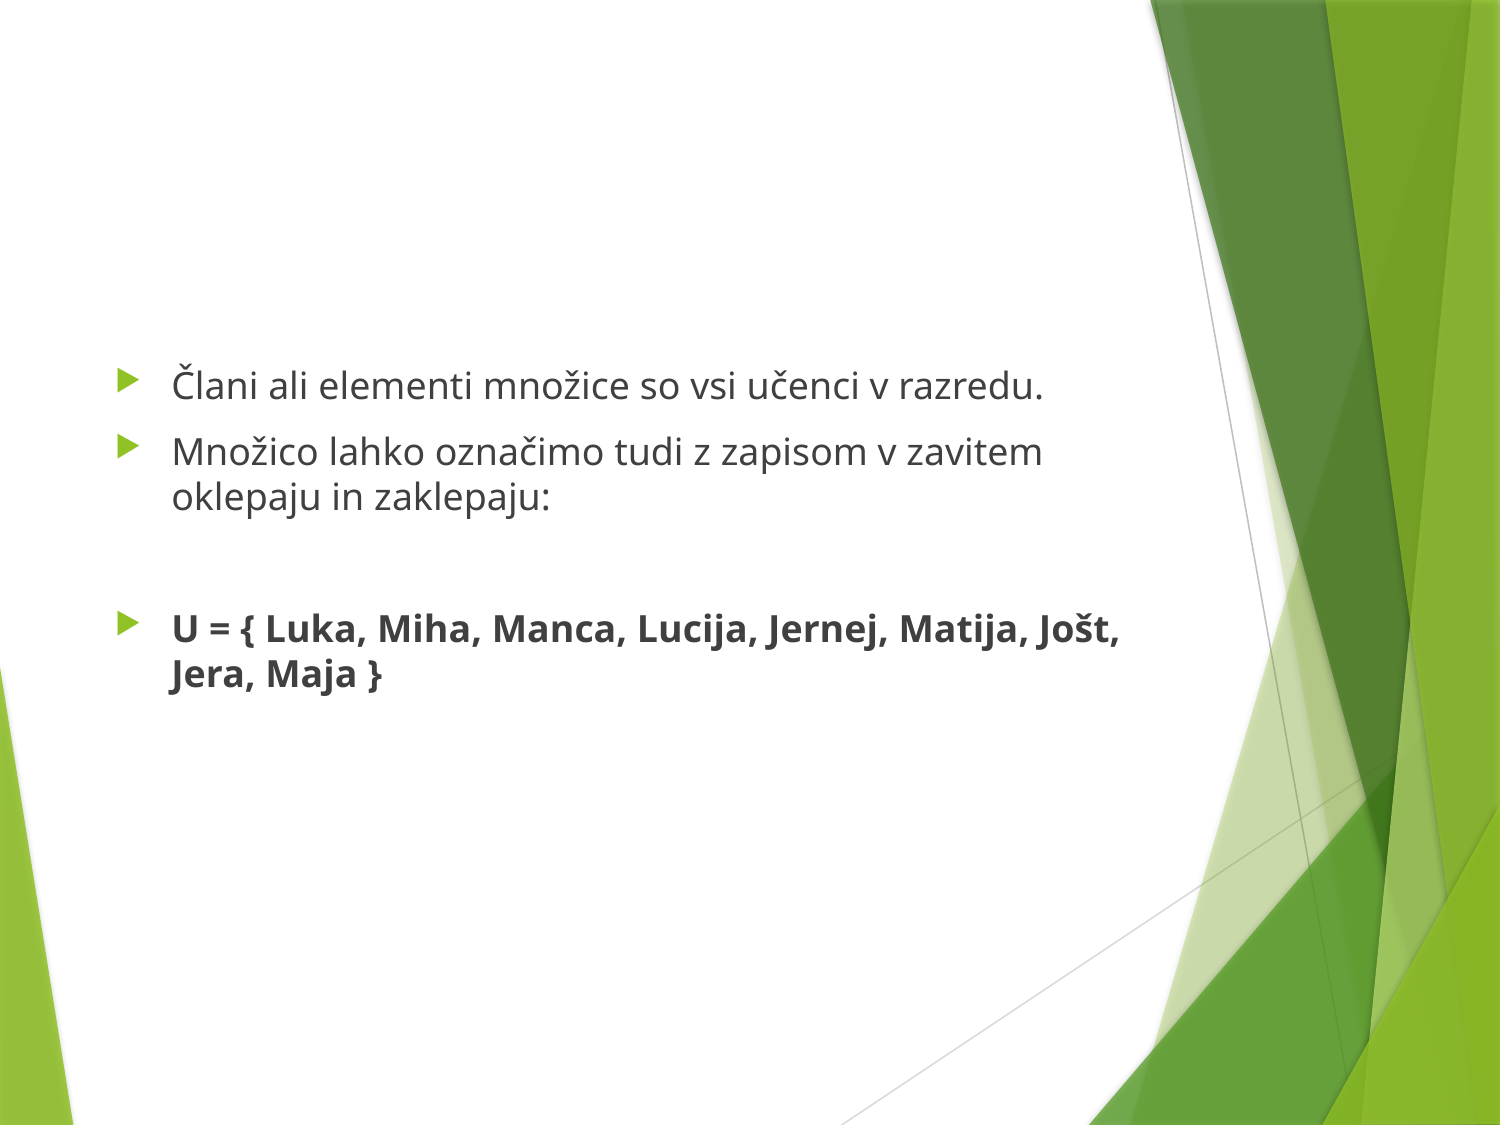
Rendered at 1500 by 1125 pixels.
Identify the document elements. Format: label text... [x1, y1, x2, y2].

list Člani ali elementi množice so vsi učenci v razredu. Množico lahko označimo tudi z zapisom v zavitem oklepaju in zaklepaju: U = { Luka, Miha, Manca, Lucija, Jernej, Matija, Jošt, Jera, Maja } [99, 354, 1142, 992]
